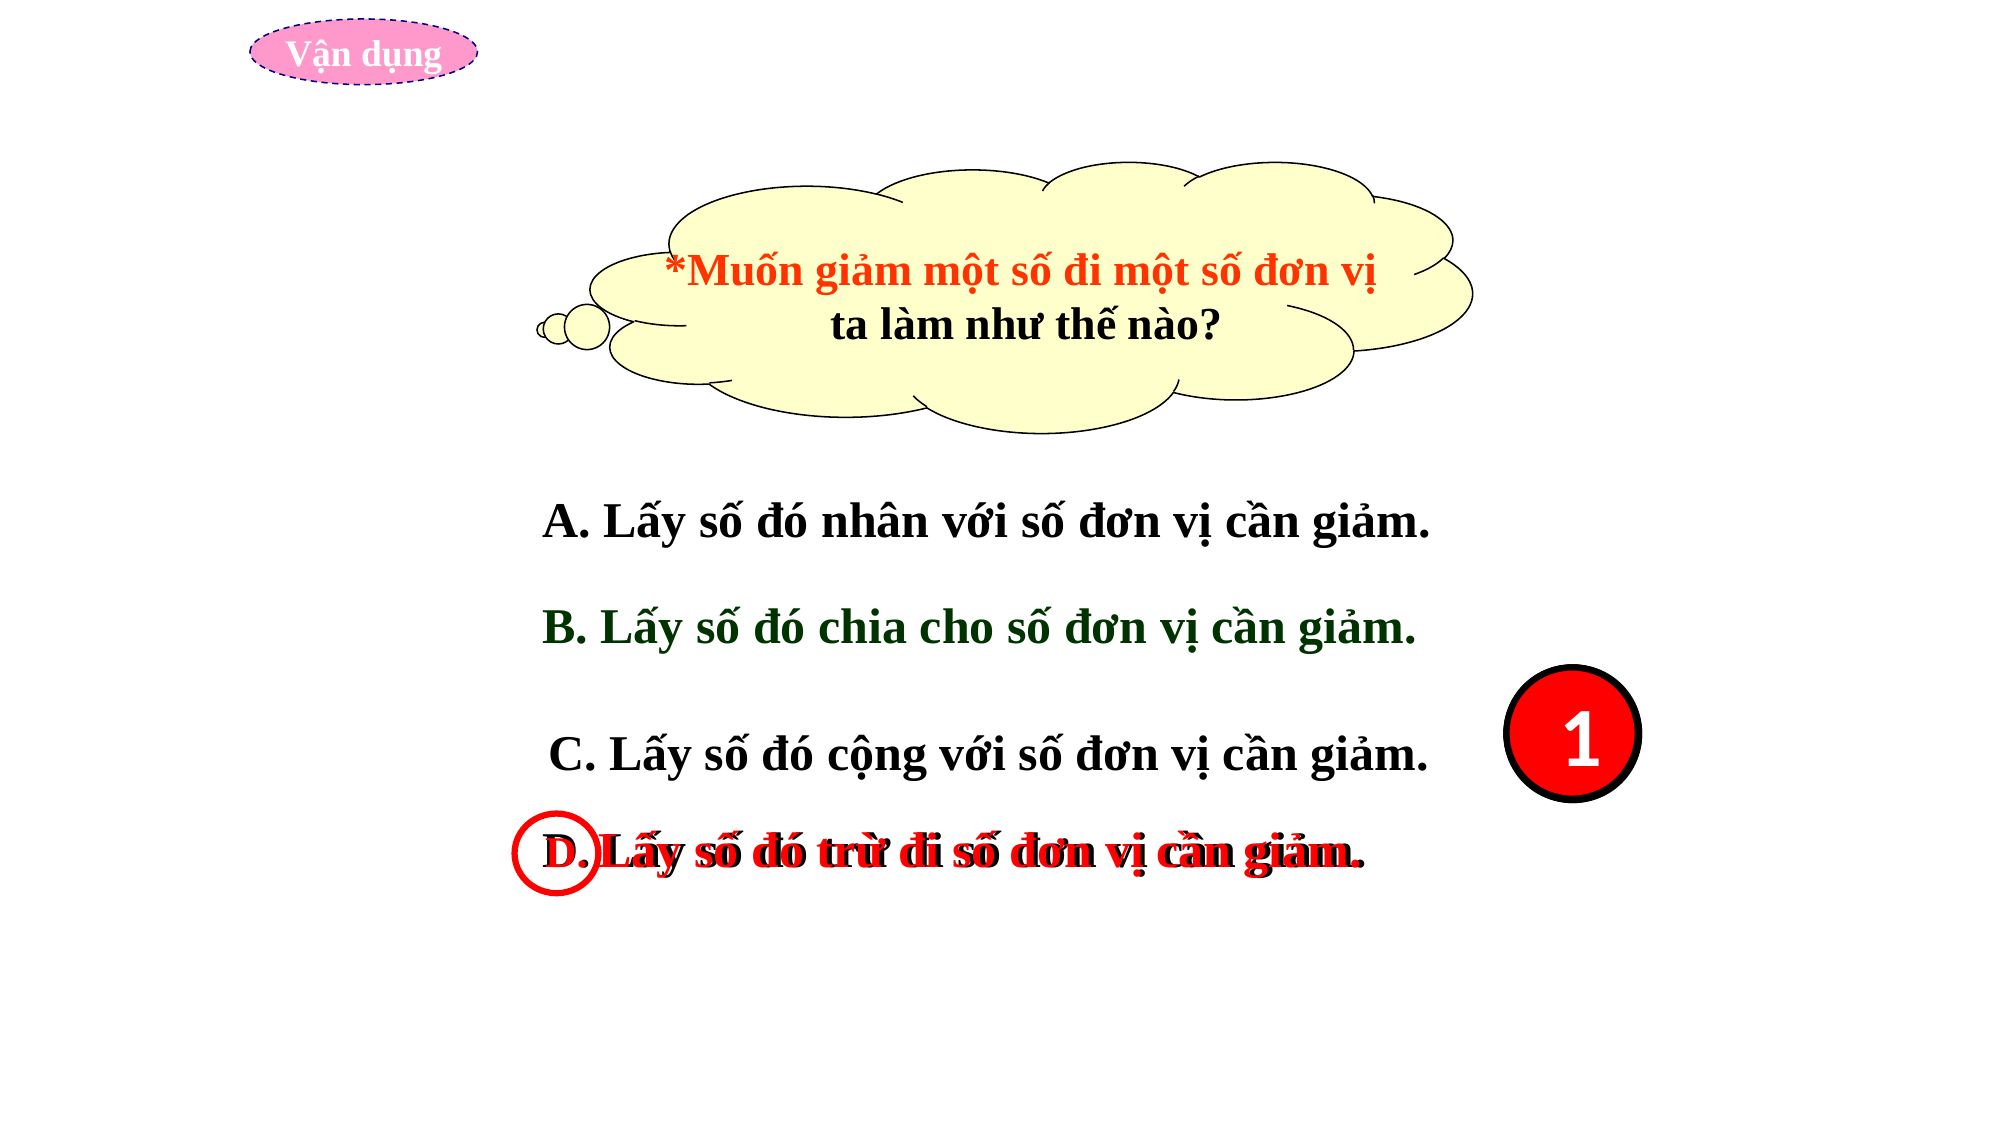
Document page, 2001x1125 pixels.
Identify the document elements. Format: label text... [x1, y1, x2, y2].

text_box D. Lấy số đó trừ đi số đơn vị cần giảm. [530, 810, 1390, 886]
text_box [514, 822, 530, 885]
text_box B. Lấy số đó chia cho số đơn vị cần giảm. [527, 586, 1467, 661]
text_box [532, 886, 581, 894]
text_box [536, 254, 1353, 434]
text_box Vận dụng [249, 18, 478, 85]
text_box 1 [1506, 667, 1638, 799]
text_box *Muốn giảm một số đi một số đơn vị ta làm như thế nào? [649, 231, 1404, 357]
text_box [672, 162, 1473, 344]
text_box C. Lấy số đó cộng với số đơn vị cần giảm. [533, 712, 1497, 788]
text_box A. Lấy số đó nhân với số đơn vị cần giảm. [527, 479, 1482, 555]
